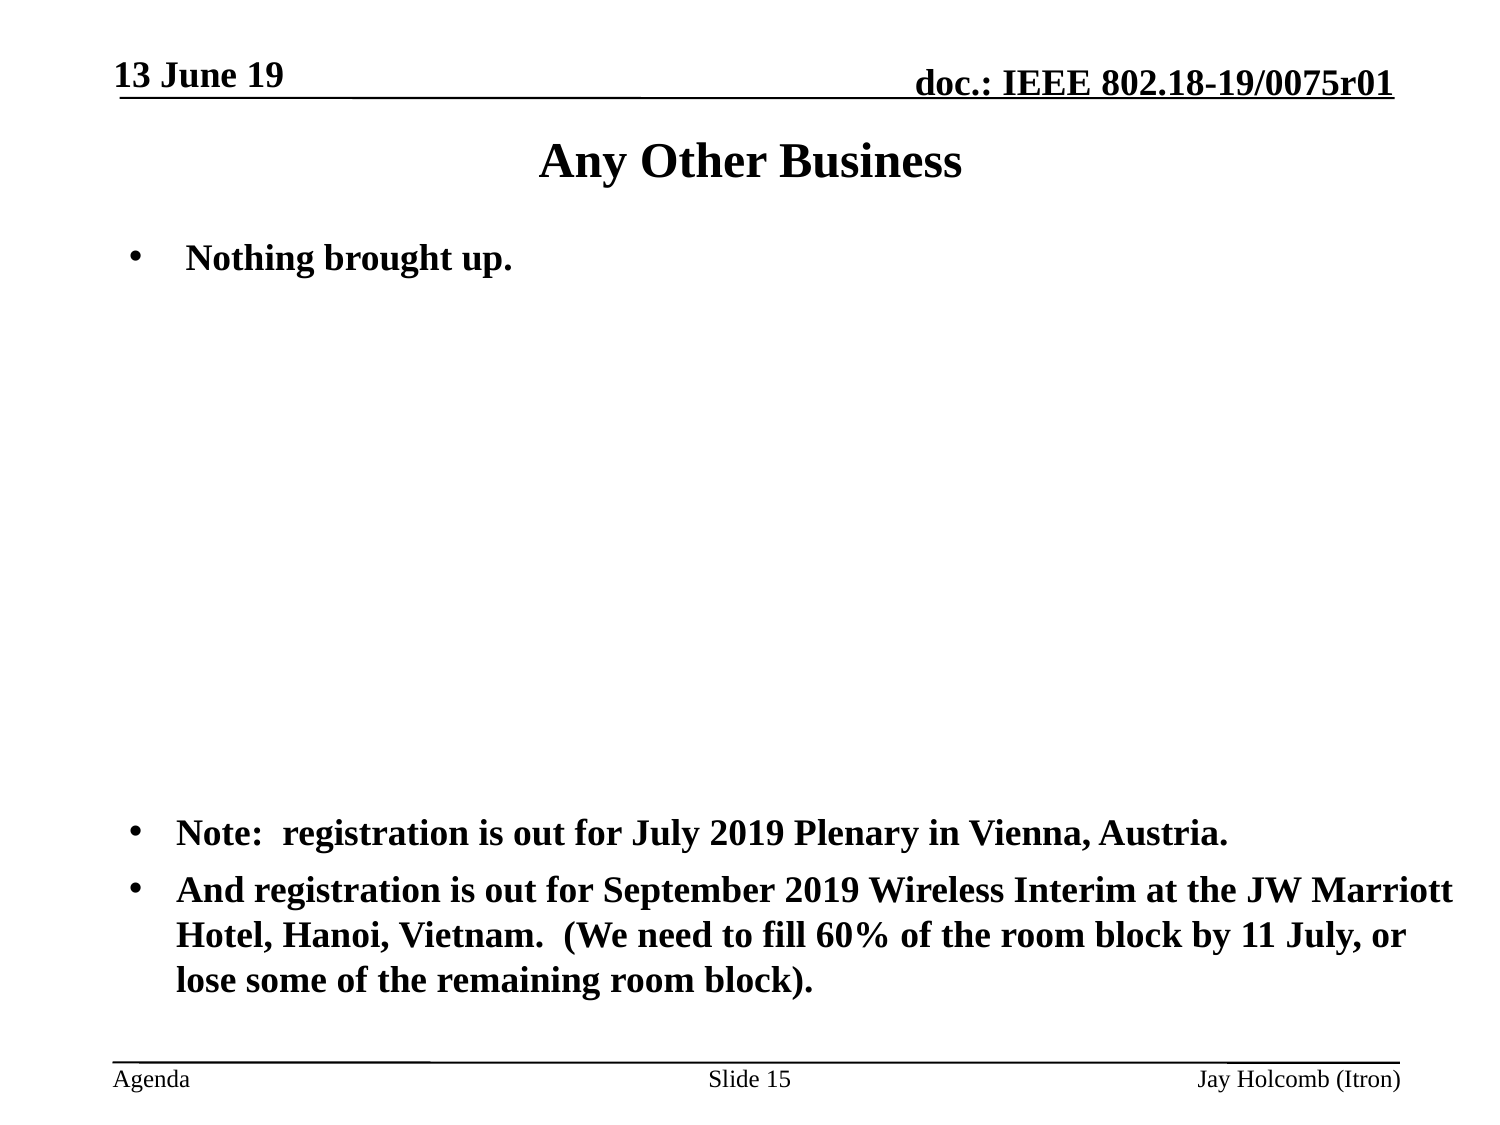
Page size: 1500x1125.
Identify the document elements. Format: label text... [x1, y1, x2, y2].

list Nothing brought up. Note: registration is out for July 2019 Plenary in Vienna, Austria. And registration is out for September 2019 Wireless Interim at the JW Marriott Hotel, Hanoi, Vietnam. (We need to fill 60% of the room block by 11 July, or lose some of the remaining room block). [113, 187, 1476, 1063]
slide_number Slide 15 [699, 1061, 800, 1123]
title Any Other Business [113, 101, 1389, 187]
footer Jay Holcomb (Itron) [878, 1061, 1402, 1093]
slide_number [113, 62, 463, 96]
